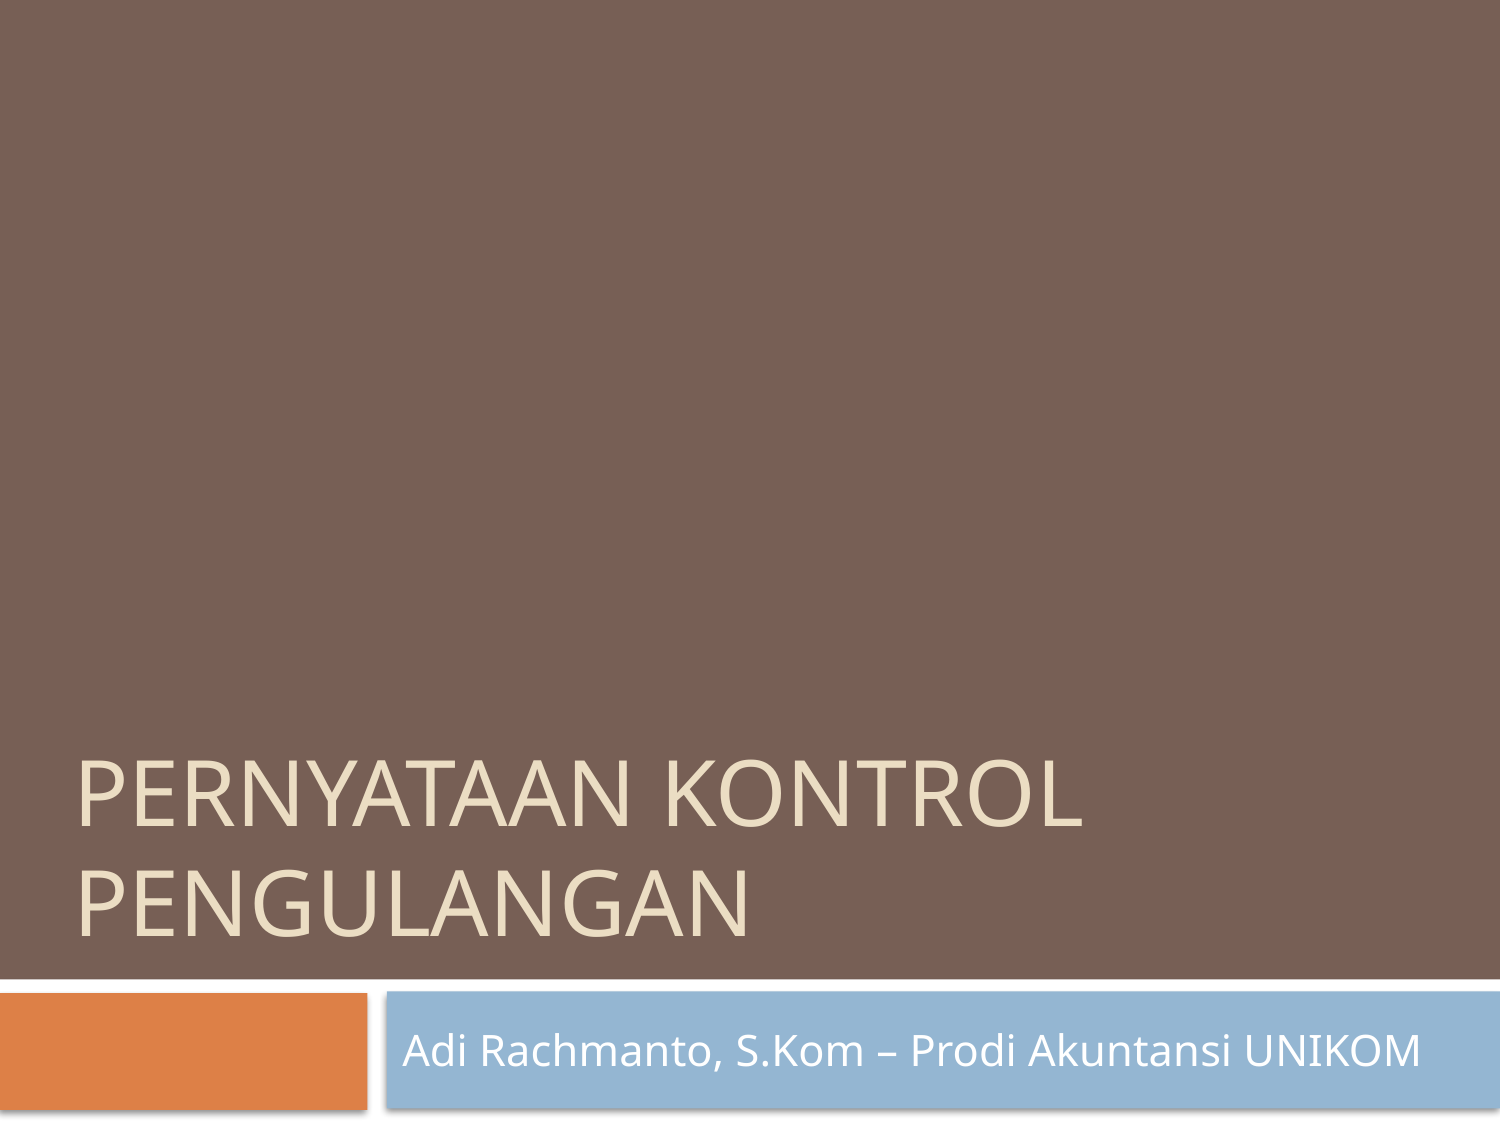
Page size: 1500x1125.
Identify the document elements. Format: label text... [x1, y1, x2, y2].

title pernyataan kontrol pengulangan [58, 662, 1450, 963]
subtitle Adi Rachmanto, S.Kom – Prodi Akuntansi UNIKOM [387, 992, 1488, 1105]
